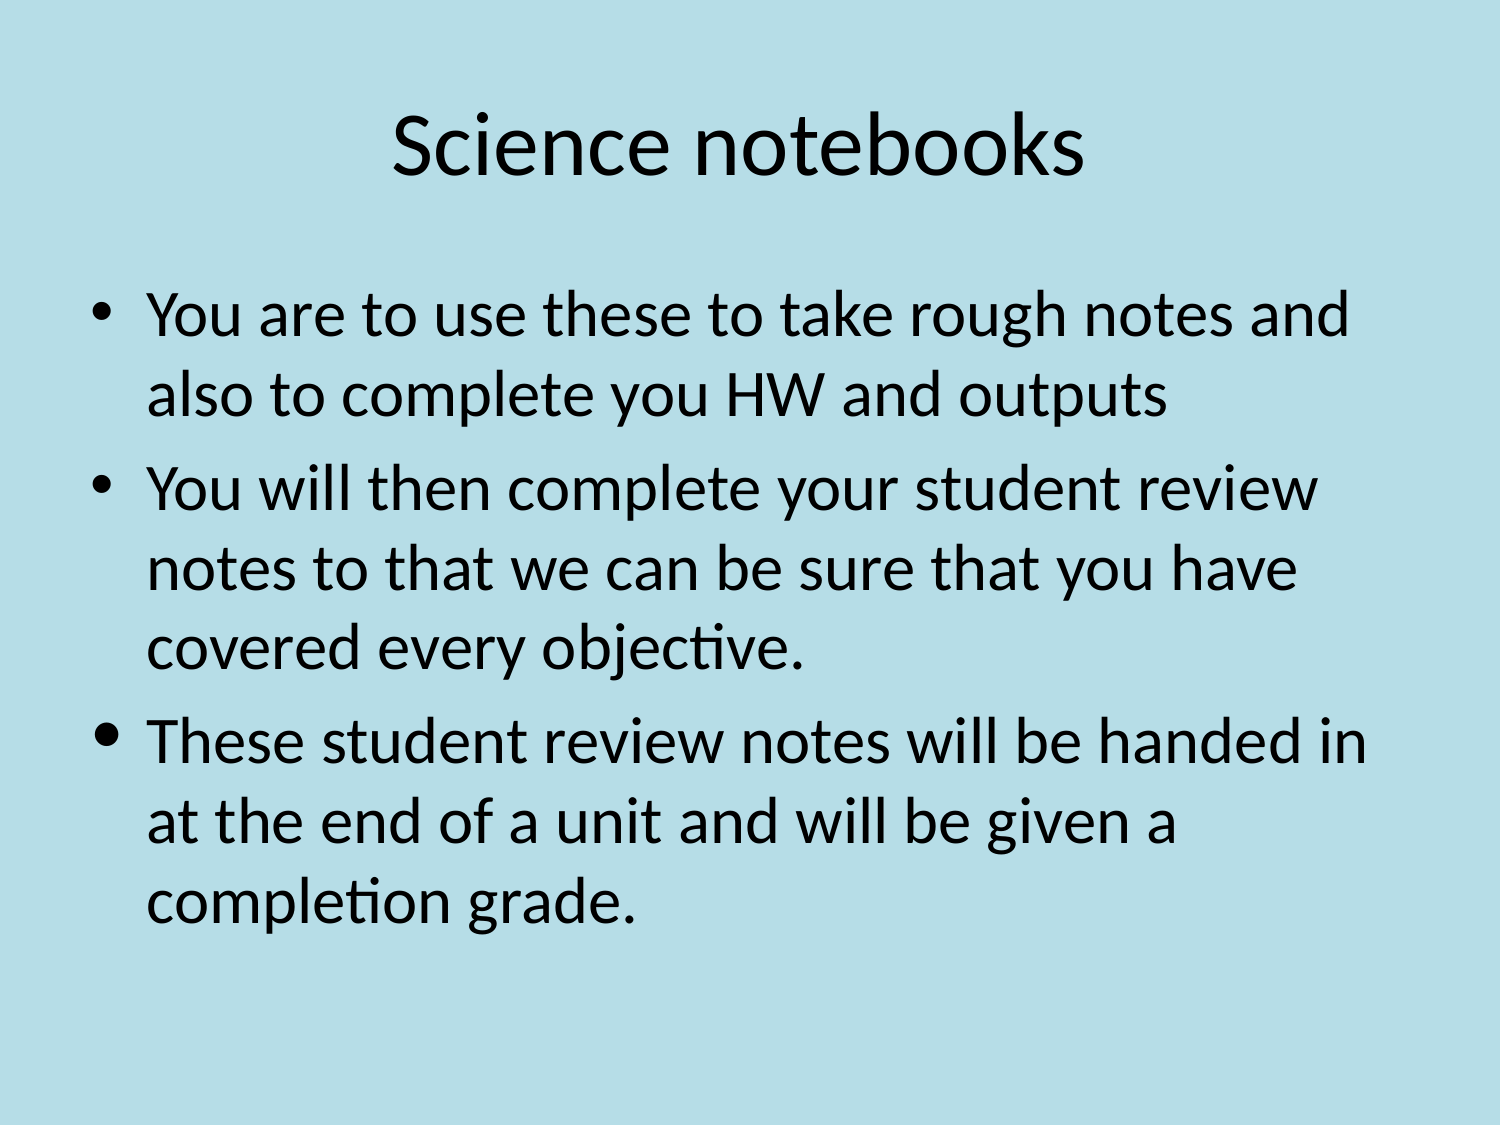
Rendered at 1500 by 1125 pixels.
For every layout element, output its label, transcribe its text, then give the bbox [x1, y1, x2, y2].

list You are to use these to take rough notes and also to complete you HW and outputs You will then complete your student review notes to that we can be sure that you have covered every objective. These student review notes will be handed in at the end of a unit and will be given a completion grade. [75, 262, 1425, 1005]
title Science notebooks [75, 45, 1425, 233]
